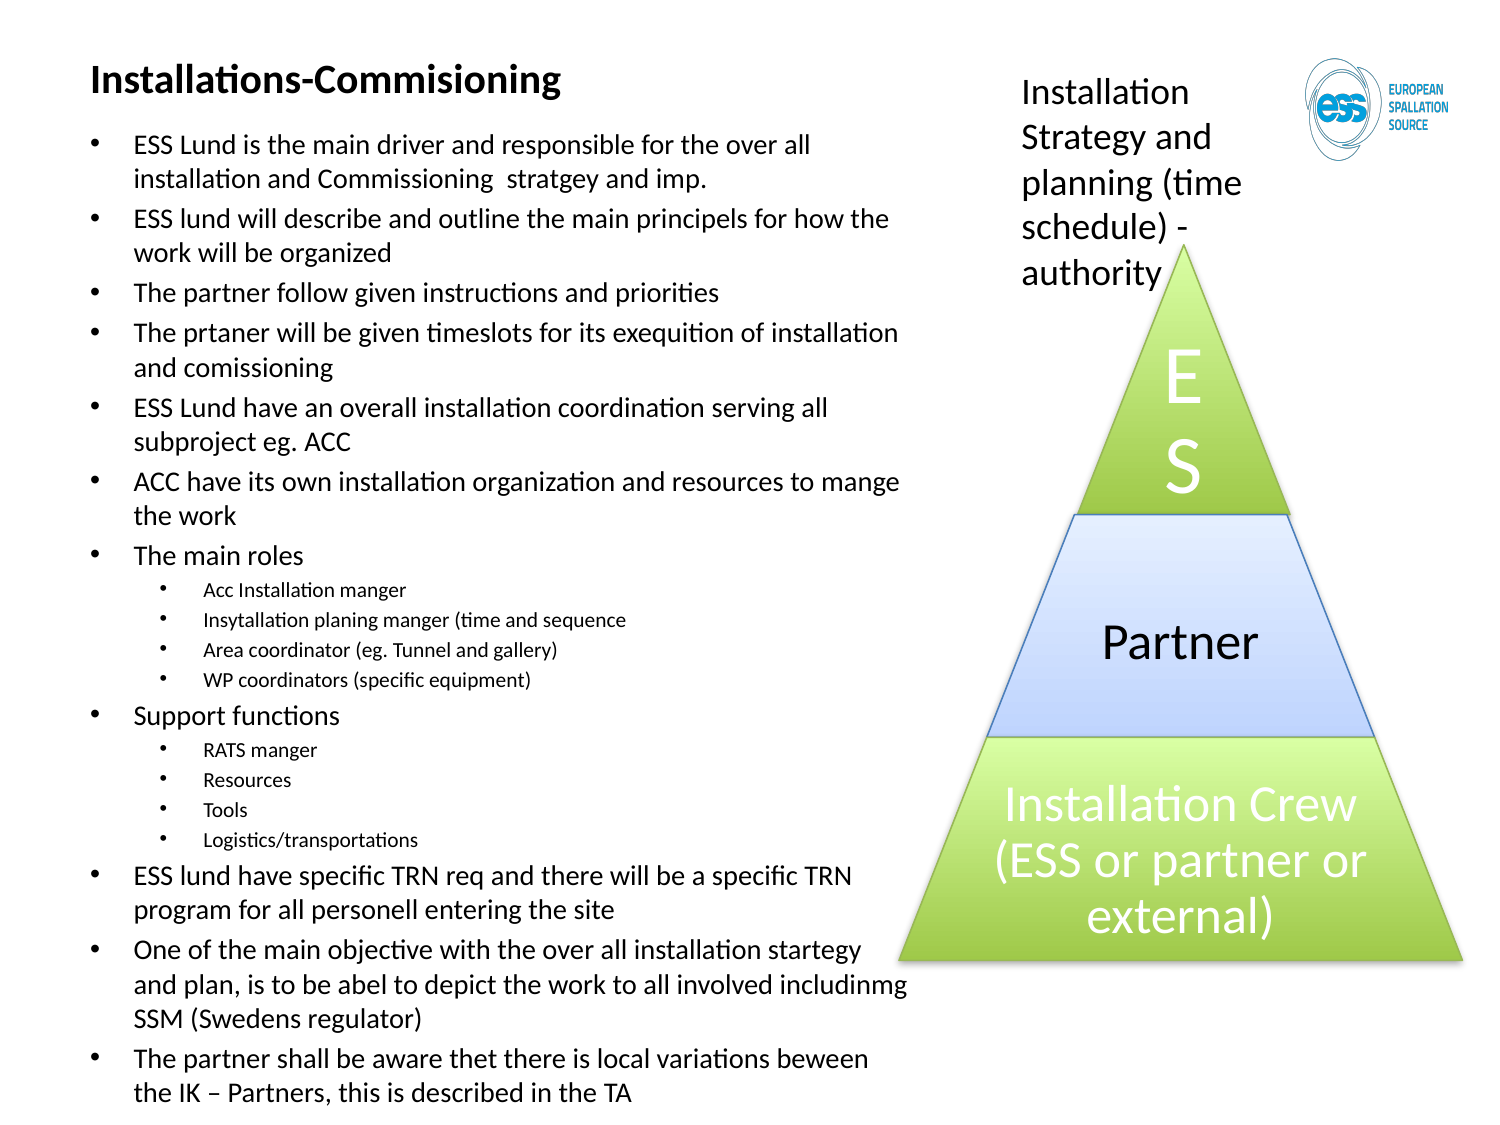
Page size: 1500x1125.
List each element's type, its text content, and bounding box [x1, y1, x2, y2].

title Installations-Commisioning [75, 0, 792, 110]
picture [1434, 104, 1441, 110]
list ESS Lund is the main driver and responsible for the over all installation and Commissioning stratgey and imp. ESS lund will describe and outline the main principels for how the work will be organized The partner follow given instructions and priorities The prtaner will be given timeslots for its exequition of installation and comissioning ESS Lund have an overall installation coordination serving all subproject eg. ACC ACC have its own installation organization and resources to mange the work The main roles Acc Installation manger Insytallation planing manger (time and sequence Area coordinator (eg. Tunnel and gallery) WP coordinators (specific equipment) Support functions RATS manger Resources Tools Logistics/transportations ESS lund have specific TRN req and there will be a specific TRN program for all personell entering the site One of the main objective with the over all installation startegy and plan, is to be abel to depict the work to all involved includinmg SSM (Swedens regulator) The partner shall be aware thet there is local variations beween the IK – Partners, this is described in the TA [75, 118, 926, 1125]
picture [1304, 58, 1448, 161]
text_box Installation Strategy and planning (time schedule) - authority [1006, 60, 1274, 243]
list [898, 244, 1463, 961]
